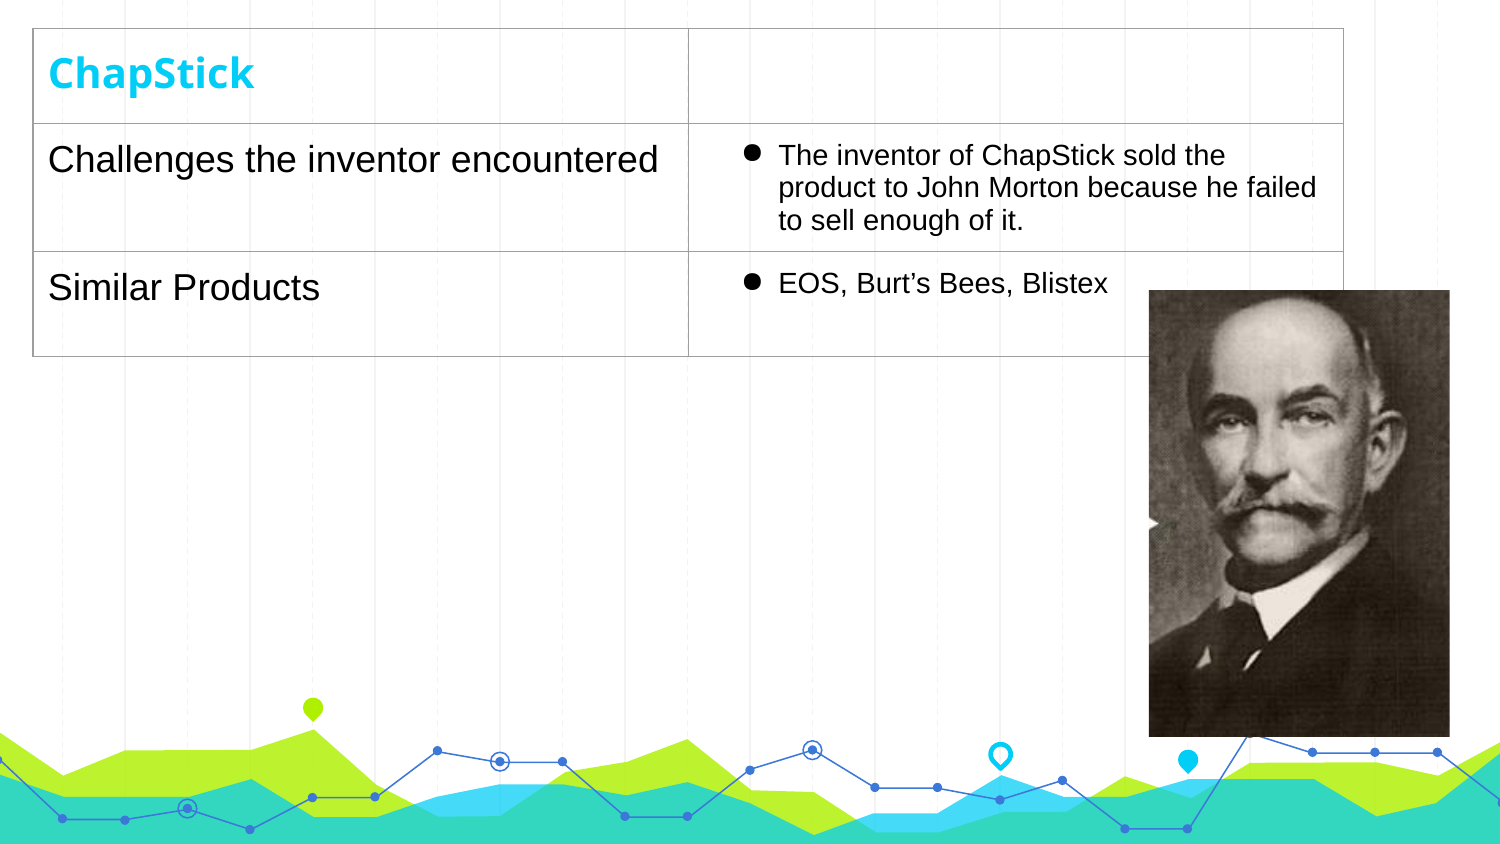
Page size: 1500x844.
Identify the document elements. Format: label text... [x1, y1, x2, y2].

table_header [689, 29, 1343, 123]
table_header ChapStick [34, 29, 688, 123]
table_cell Similar Products [34, 252, 688, 356]
picture [1148, 289, 1450, 737]
table_cell EOS, Burt’s Bees, Blistex [689, 252, 1343, 356]
table_cell The inventor of ChapStick sold the product to John Morton because he failed to sell enough of it. [689, 124, 1343, 251]
table_cell Challenges the inventor encountered [34, 124, 688, 251]
